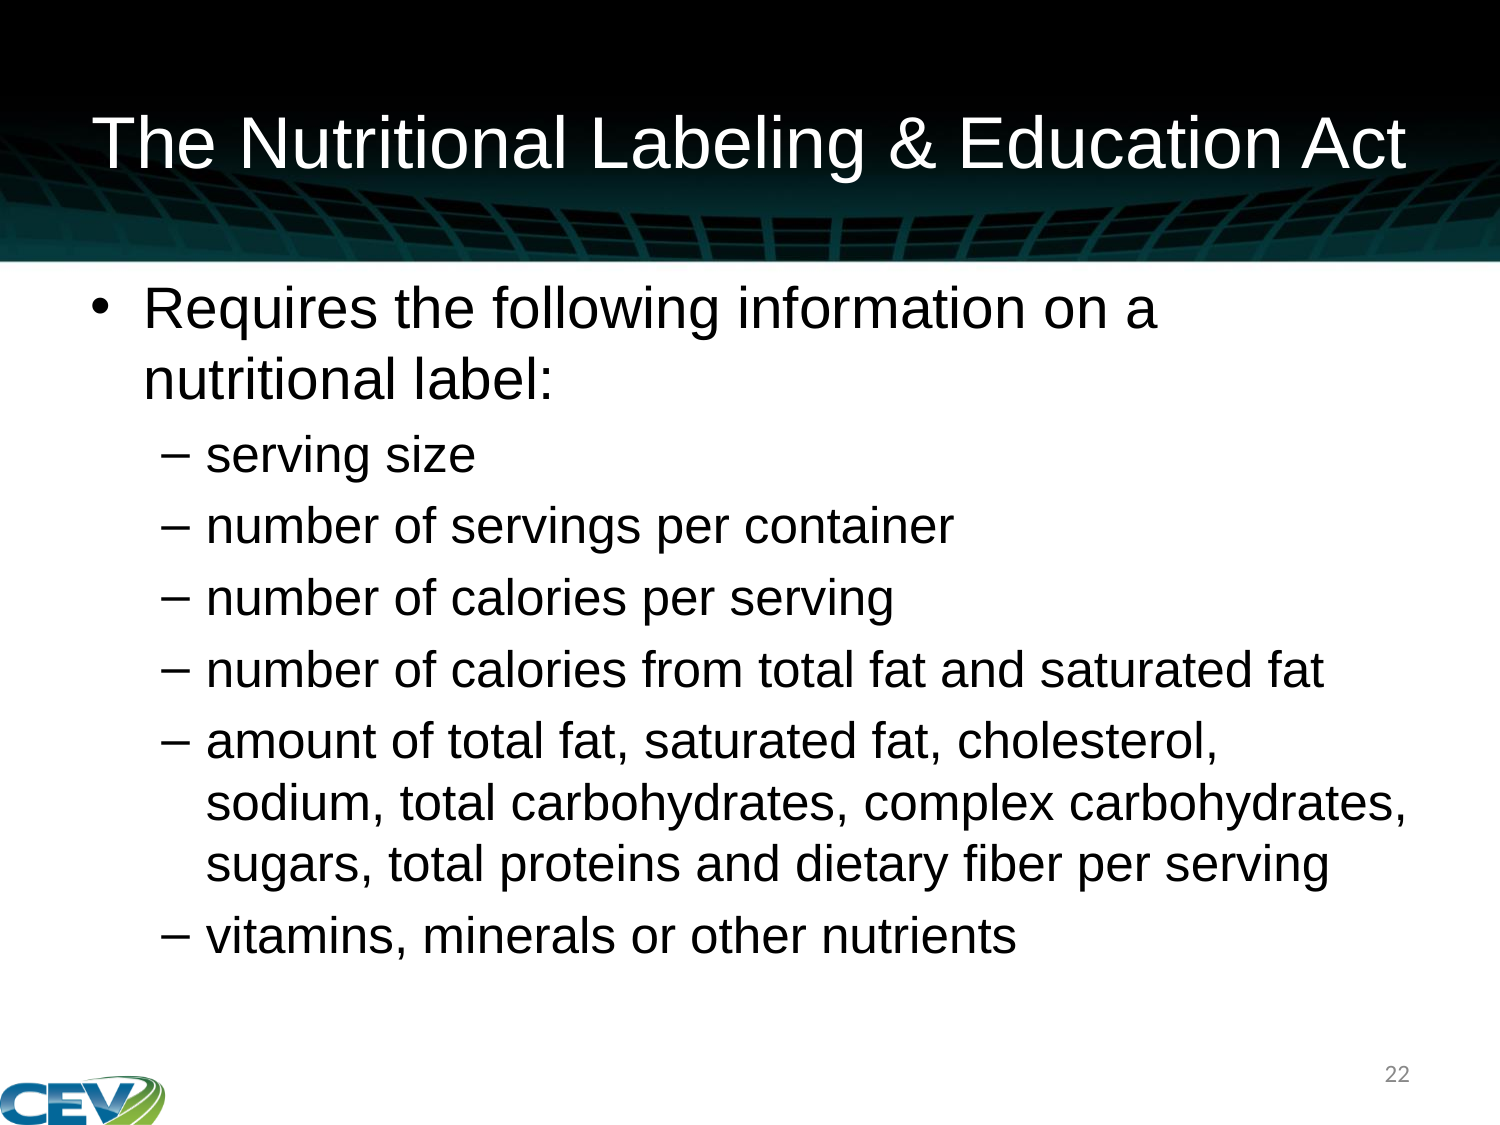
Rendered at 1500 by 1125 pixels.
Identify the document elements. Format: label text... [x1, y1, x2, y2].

picture [0, 0, 1500, 1125]
slide_number 22 [1074, 1042, 1425, 1103]
title The Nutritional Labeling & Education Act [75, 45, 1425, 233]
list Requires the following information on a nutritional label: serving size number of servings per container number of calories per serving number of calories from total fat and saturated fat amount of total fat, saturated fat, cholesterol, sodium, total carbohydrates, complex carbohydrates, sugars, total proteins and dietary fiber per serving vitamins, minerals or other nutrients [75, 262, 1425, 1005]
